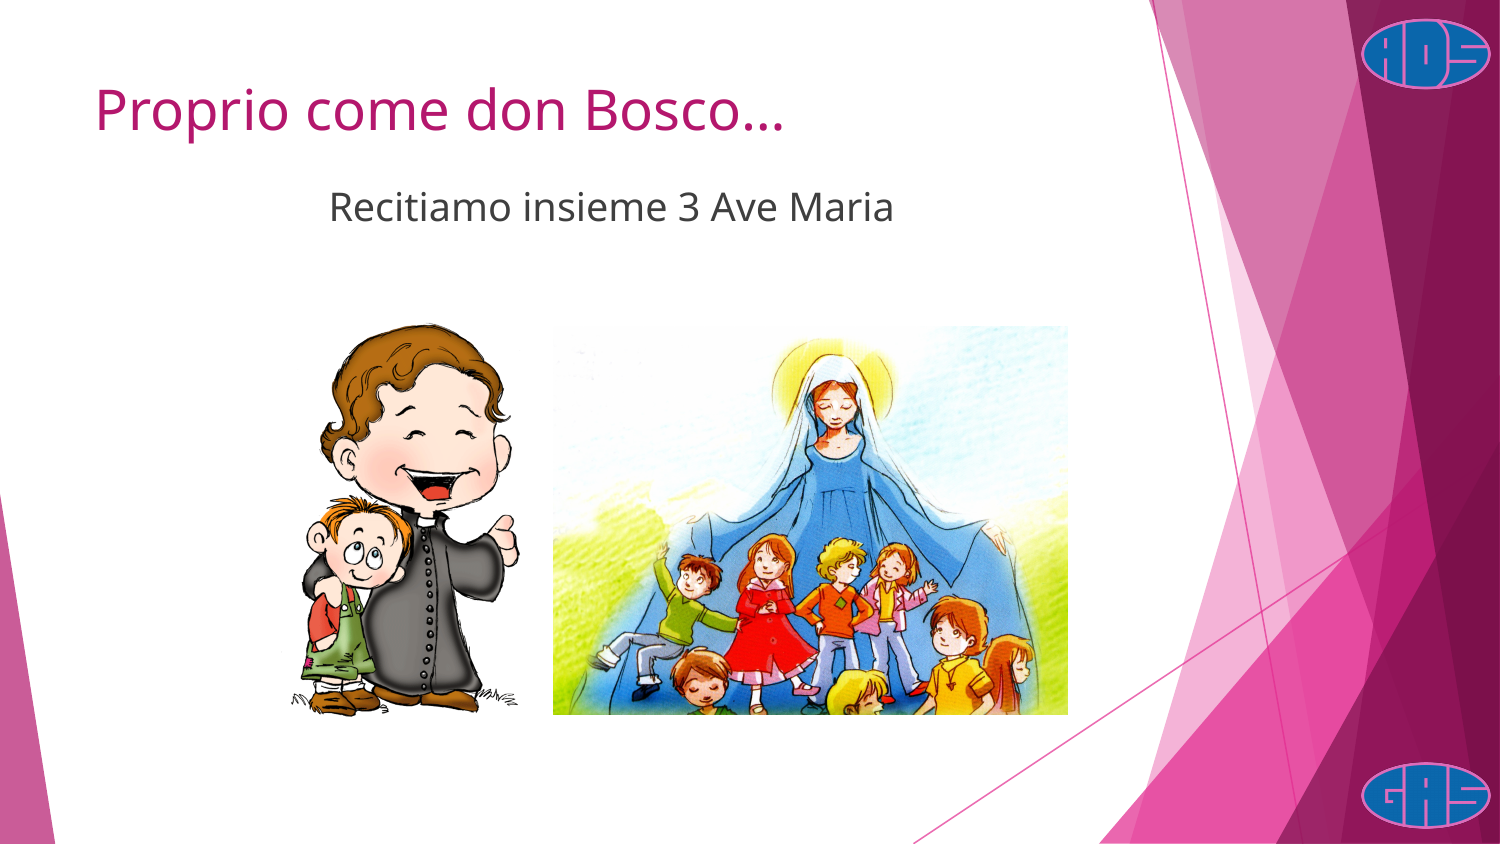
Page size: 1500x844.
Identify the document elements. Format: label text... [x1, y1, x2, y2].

picture [280, 321, 536, 721]
picture [553, 326, 1068, 716]
picture [1360, 762, 1491, 829]
picture [1360, 0, 1491, 119]
title Proprio come don Bosco… [83, 68, 1141, 185]
list Recitiamo insieme 3 Ave Maria [83, 185, 1141, 763]
